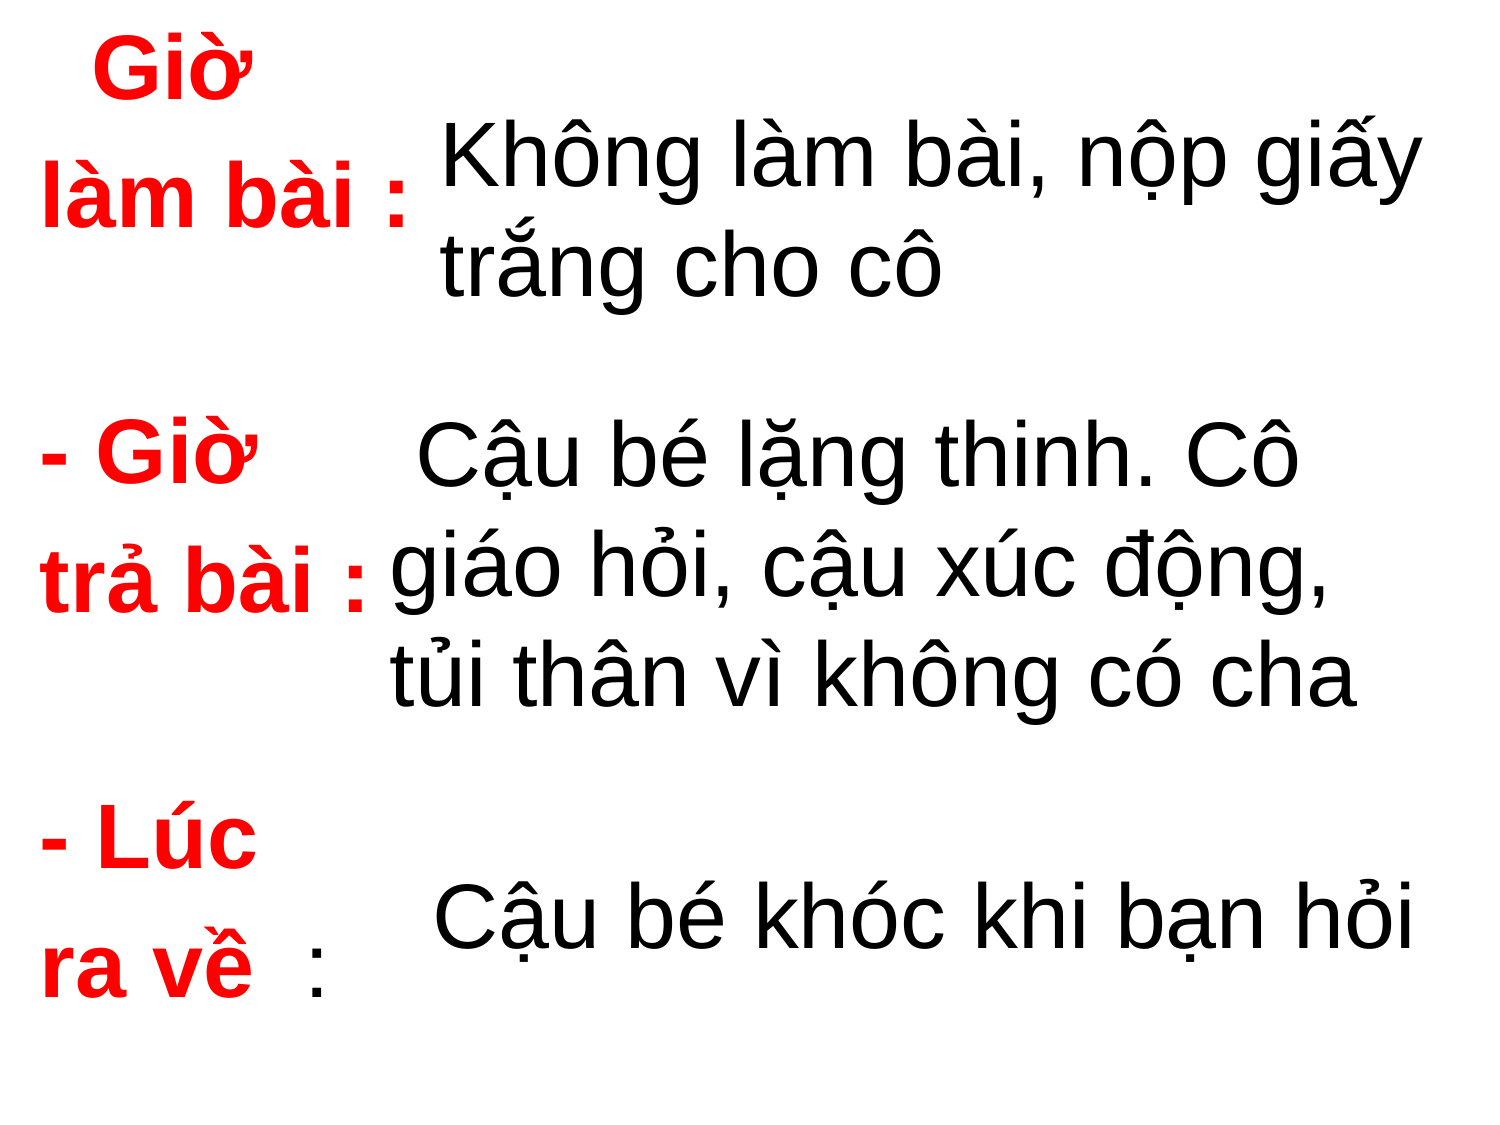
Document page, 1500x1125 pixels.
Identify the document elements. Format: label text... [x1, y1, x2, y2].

text_box Cậu bé lặng thinh. Cô giáo hỏi, cậu xúc động, tủi thân vì không có cha [375, 387, 1463, 733]
list Giờ làm bài : - Giờ trả bài : - Lúc ra về : [24, 0, 1500, 676]
text_box Cậu bé khóc khi bạn hỏi [417, 849, 1432, 975]
text_box Không làm bài, nộp giấy trắng cho cô [425, 87, 1450, 323]
